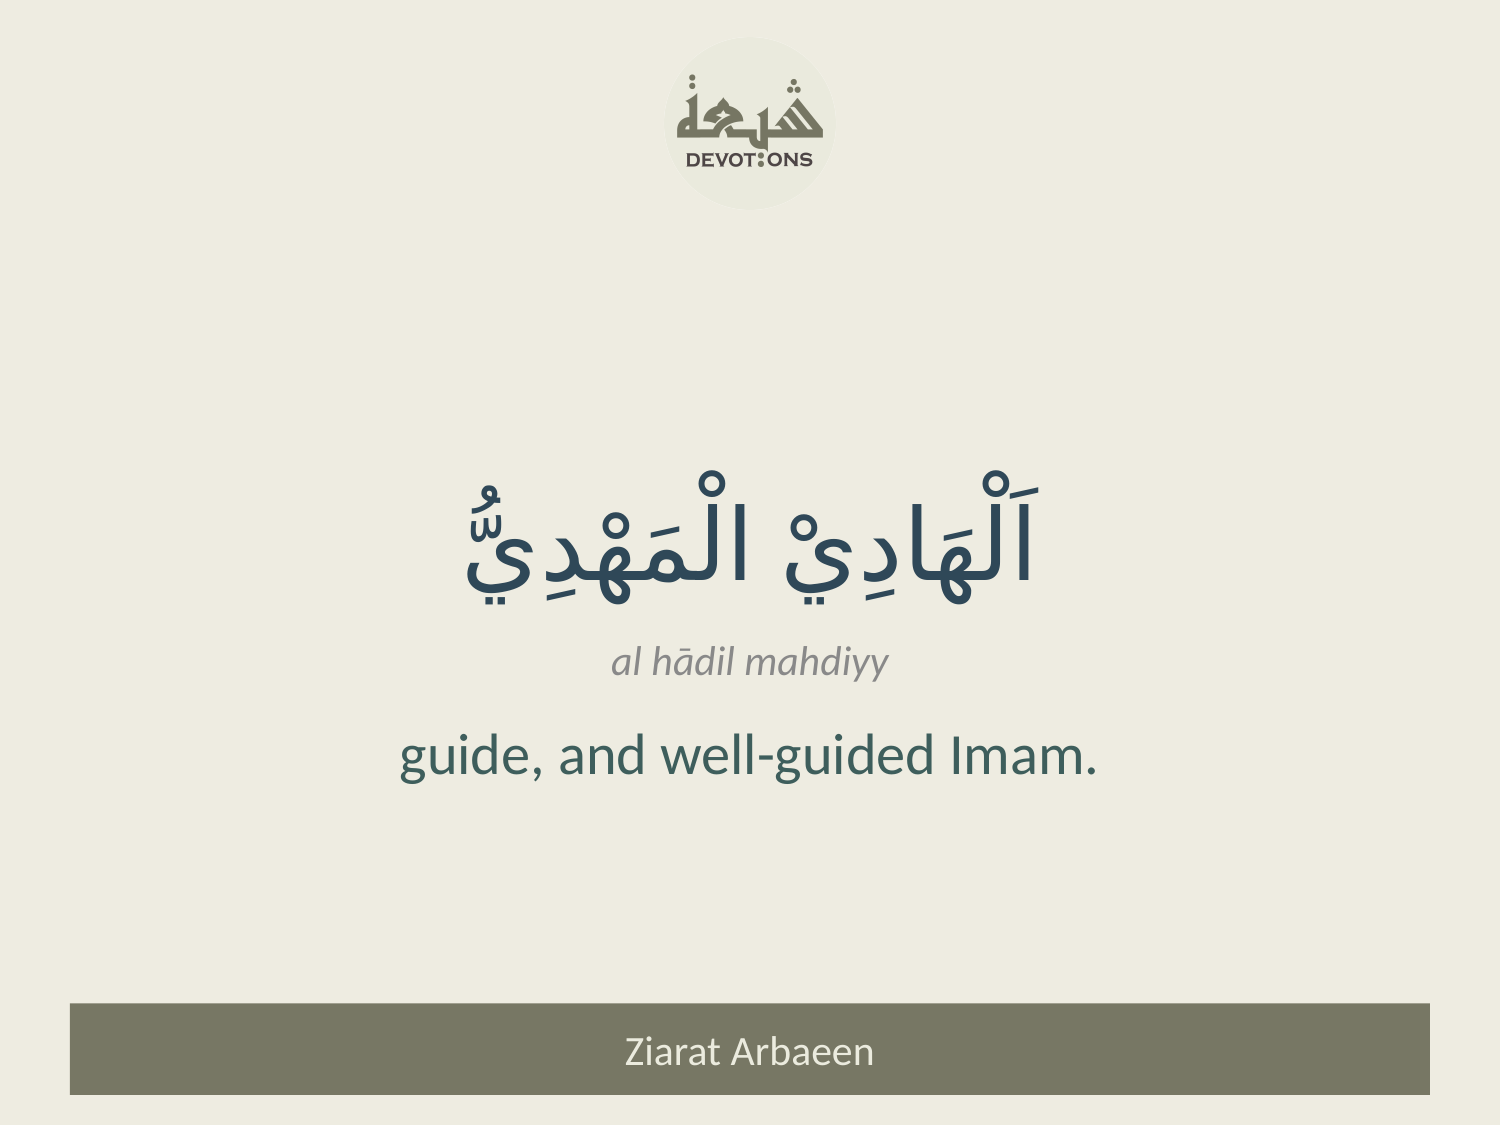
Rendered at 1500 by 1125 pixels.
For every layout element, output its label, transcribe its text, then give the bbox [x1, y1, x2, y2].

picture [656, 29, 844, 203]
list Ziarat Arbaeen [69, 1003, 1430, 1095]
list اَلْهَادِيْ الْمَهْدِيُّ al hādil mahdiyy guide, and well-guided Imam. [69, 203, 1430, 1003]
